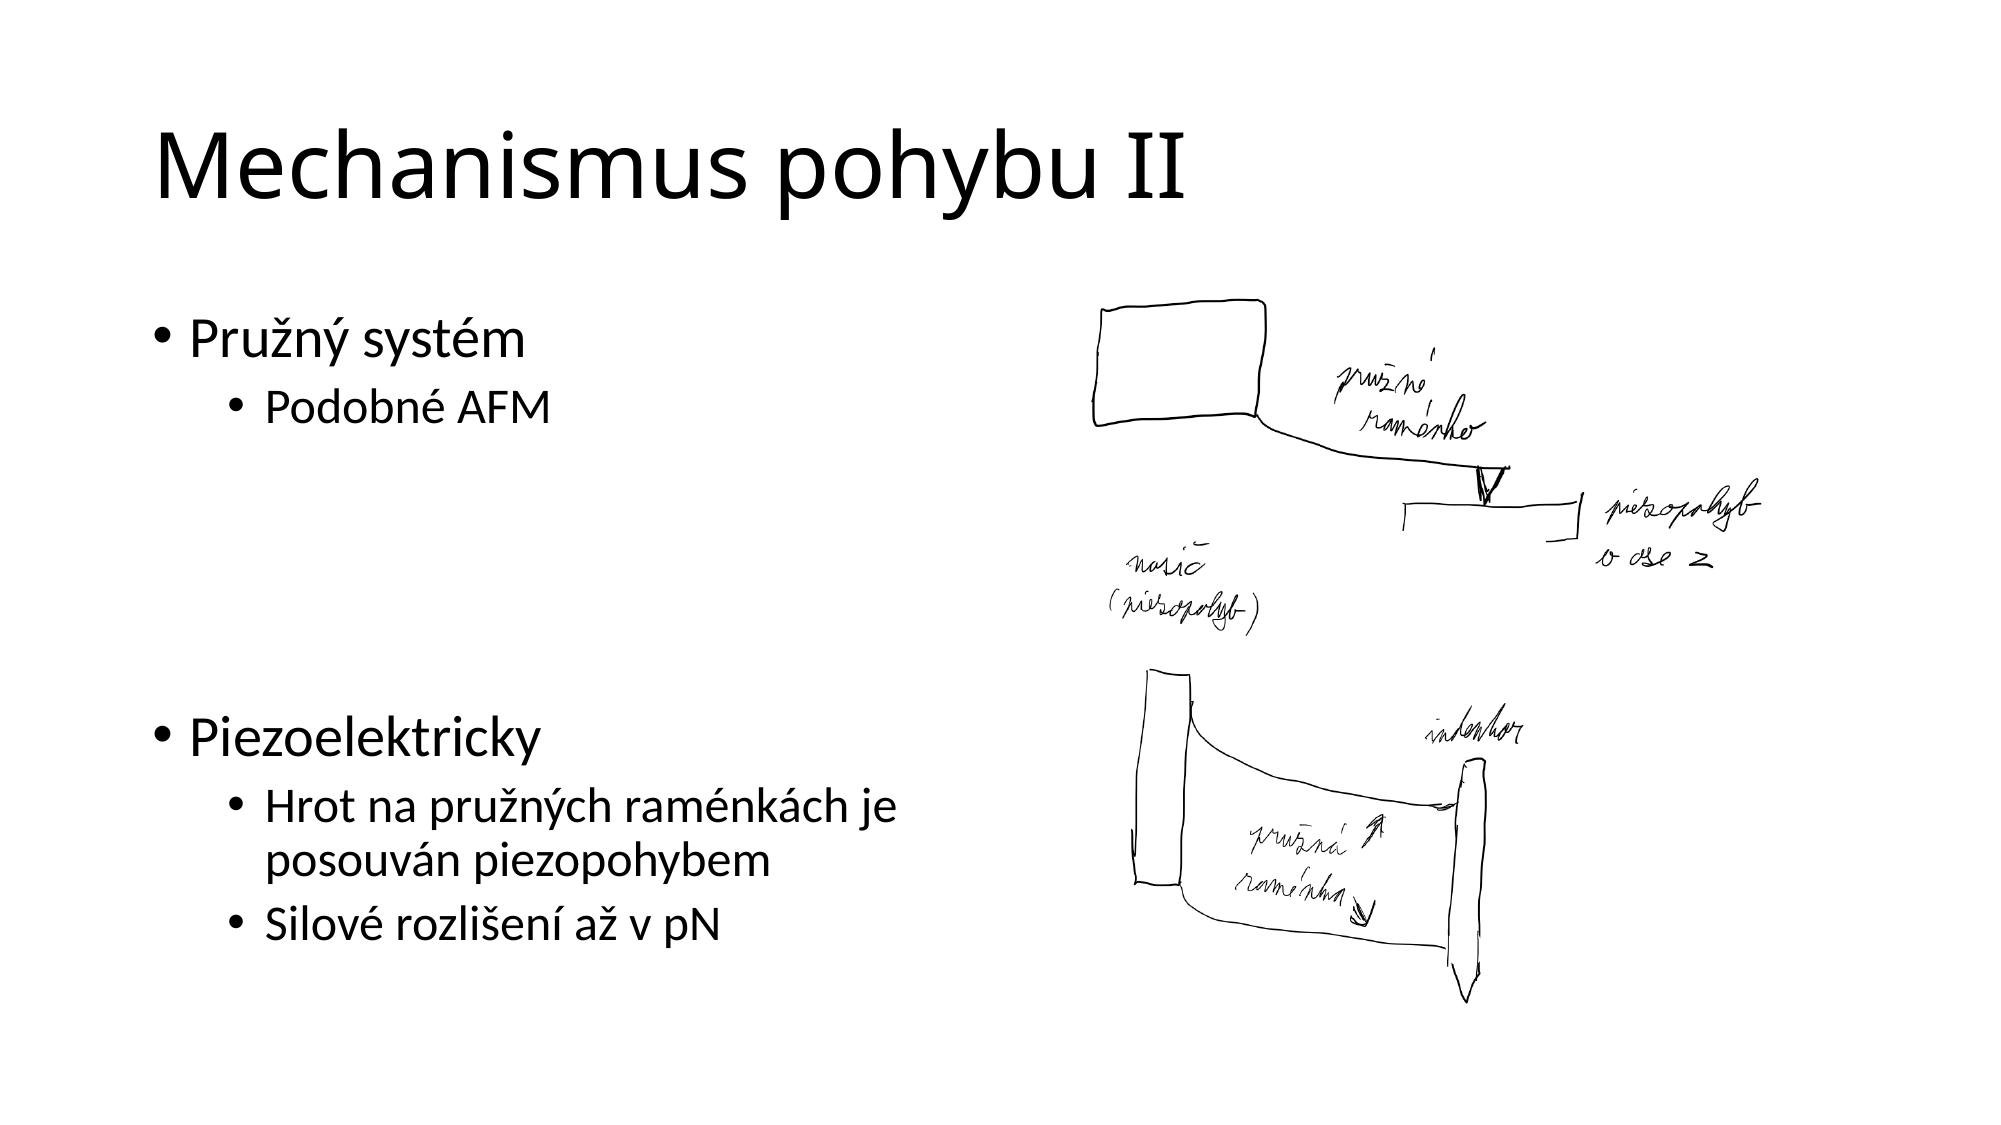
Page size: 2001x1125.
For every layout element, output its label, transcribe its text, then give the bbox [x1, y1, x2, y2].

picture [1073, 285, 1772, 1014]
list Pružný systém Podobné AFM Piezoelektricky Hrot na pružných raménkách je posouván piezopohybem Silové rozlišení až v pN [137, 299, 1000, 1014]
title Mechanismus pohybu II [137, 59, 1863, 278]
